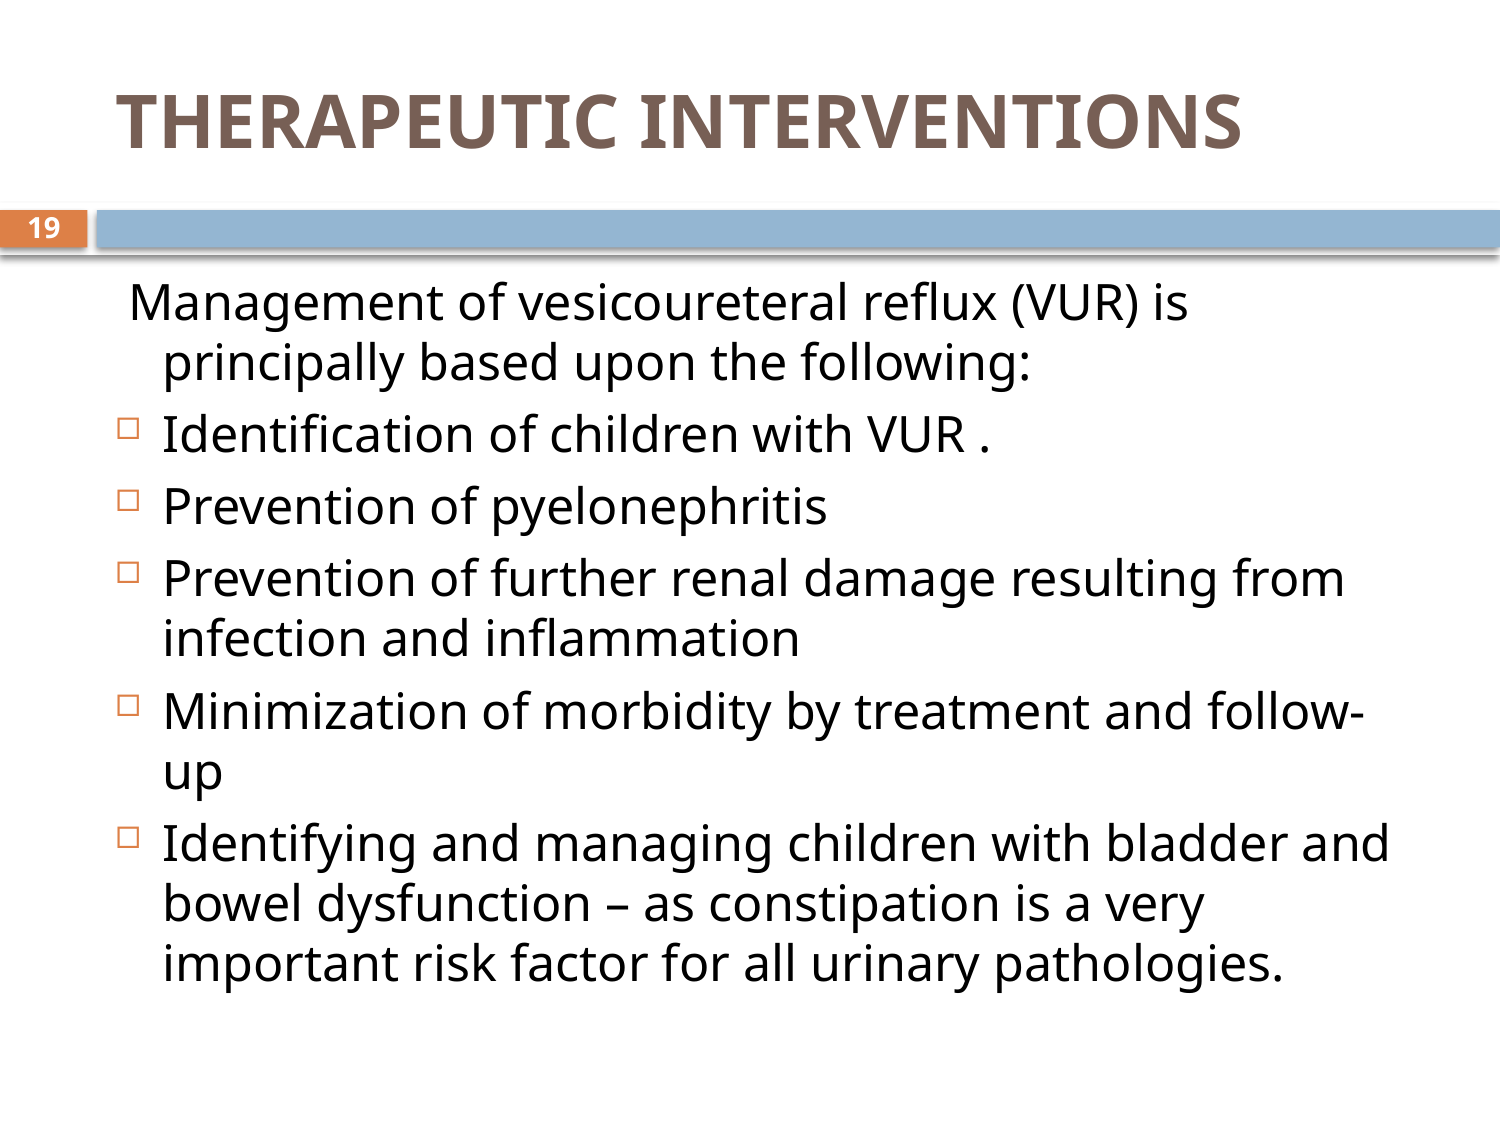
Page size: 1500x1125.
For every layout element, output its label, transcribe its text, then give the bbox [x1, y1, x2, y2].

title THERAPEUTIC INTERVENTIONS [100, 37, 1438, 200]
slide_number 19 [0, 208, 88, 249]
list Management of vesicoureteral reflux (VUR) is principally based upon the following: Identification of children with VUR . Prevention of pyelonephritis Prevention of further renal damage resulting from infection and inflammation Minimization of morbidity by treatment and follow-up Identifying and managing children with bladder and bowel dysfunction – as constipation is a very important risk factor for all urinary pathologies. [100, 262, 1438, 1000]
